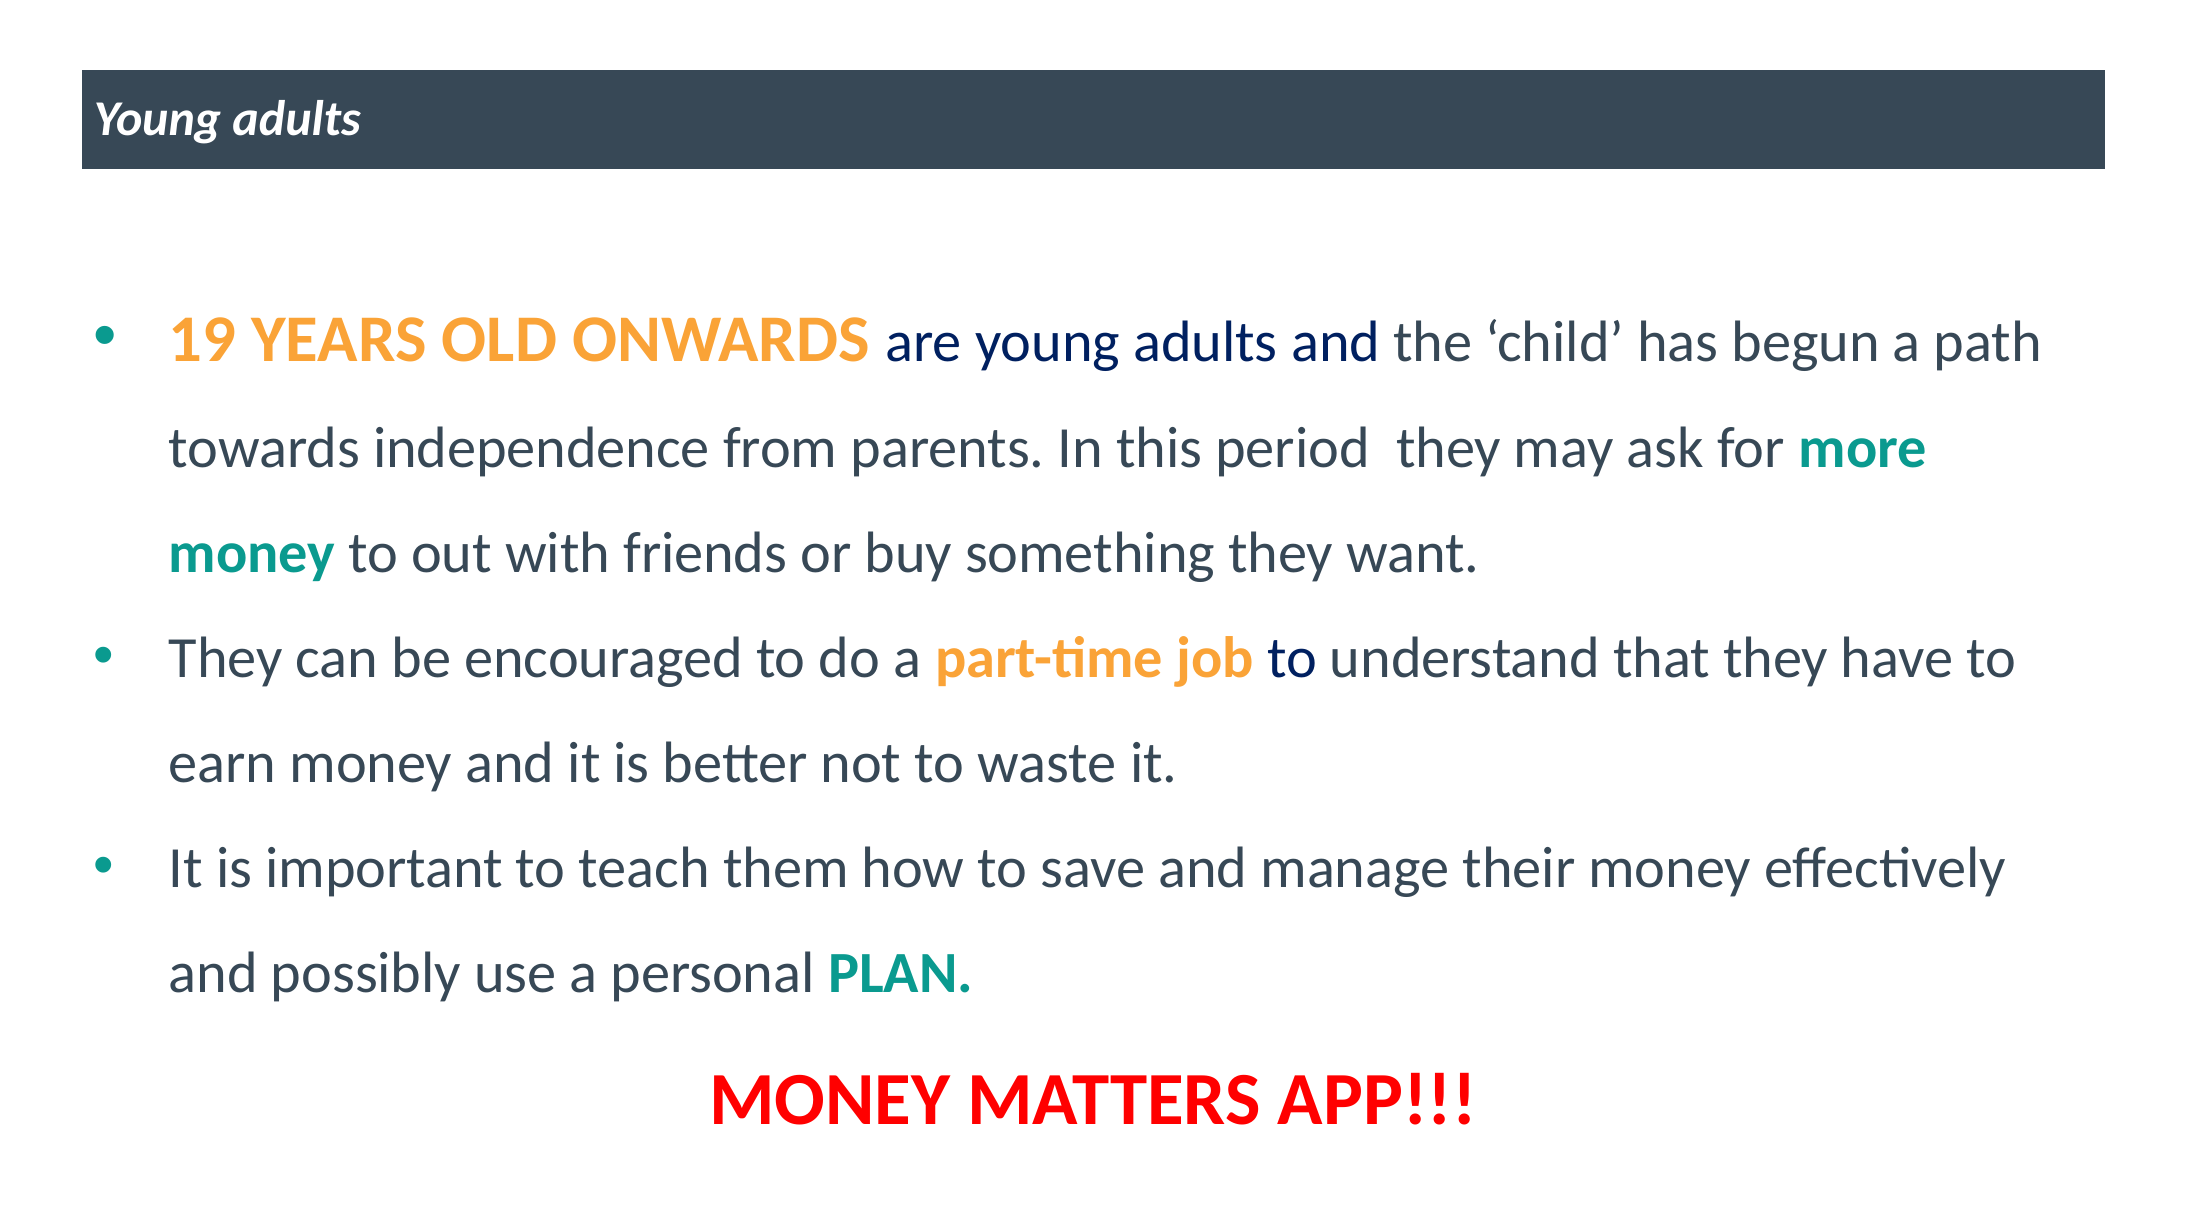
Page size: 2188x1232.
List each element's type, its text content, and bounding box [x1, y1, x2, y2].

list 19 YEARS OLD ONWARDS are young adults and the ‘child’ has begun a path towards independence from parents. In this period they may ask for more money to out with friends or buy something they want. They can be encouraged to do a part-time job to understand that they have to earn money and it is better not to waste it. It is important to teach them how to save and manage their money effectively and possibly use a personal PLAN. MONEY MATTERS APP!!! [82, 247, 2105, 1053]
list Young adults [82, 70, 2105, 169]
